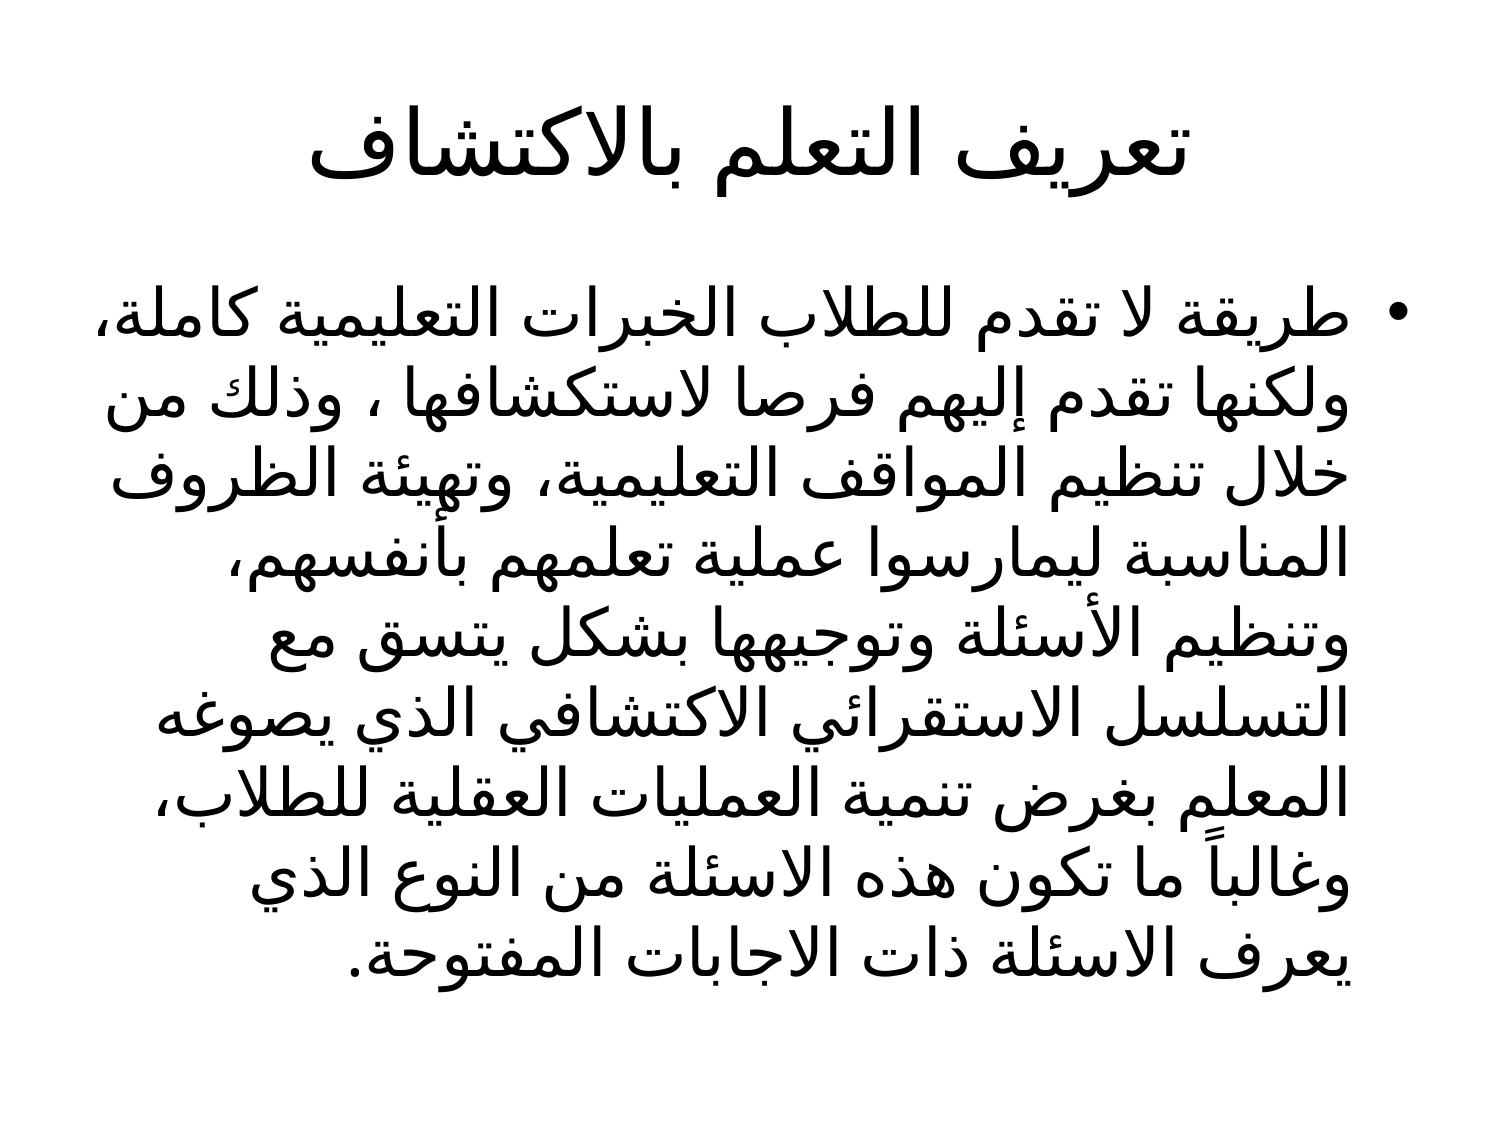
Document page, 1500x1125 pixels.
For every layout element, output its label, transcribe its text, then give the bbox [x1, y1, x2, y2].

title تعريف التعلم بالاكتشاف [75, 45, 1425, 233]
list طريقة لا تقدم للطلاب الخبرات التعليمية كاملة، ولكنها تقدم إليهم فرصا لاستكشافها ، وذلك من خلال تنظيم المواقف التعليمية، وتهيئة الظروف المناسبة ليمارسوا عملية تعلمهم بأنفسهم، وتنظيم الأسئلة وتوجيهها بشكل يتسق مع التسلسل الاستقرائي الاكتشافي الذي يصوغه المعلم بغرض تنمية العمليات العقلية للطلاب، وغالباً ما تكون هذه الاسئلة من النوع الذي يعرف الاسئلة ذات الاجابات المفتوحة. [75, 262, 1425, 1005]
